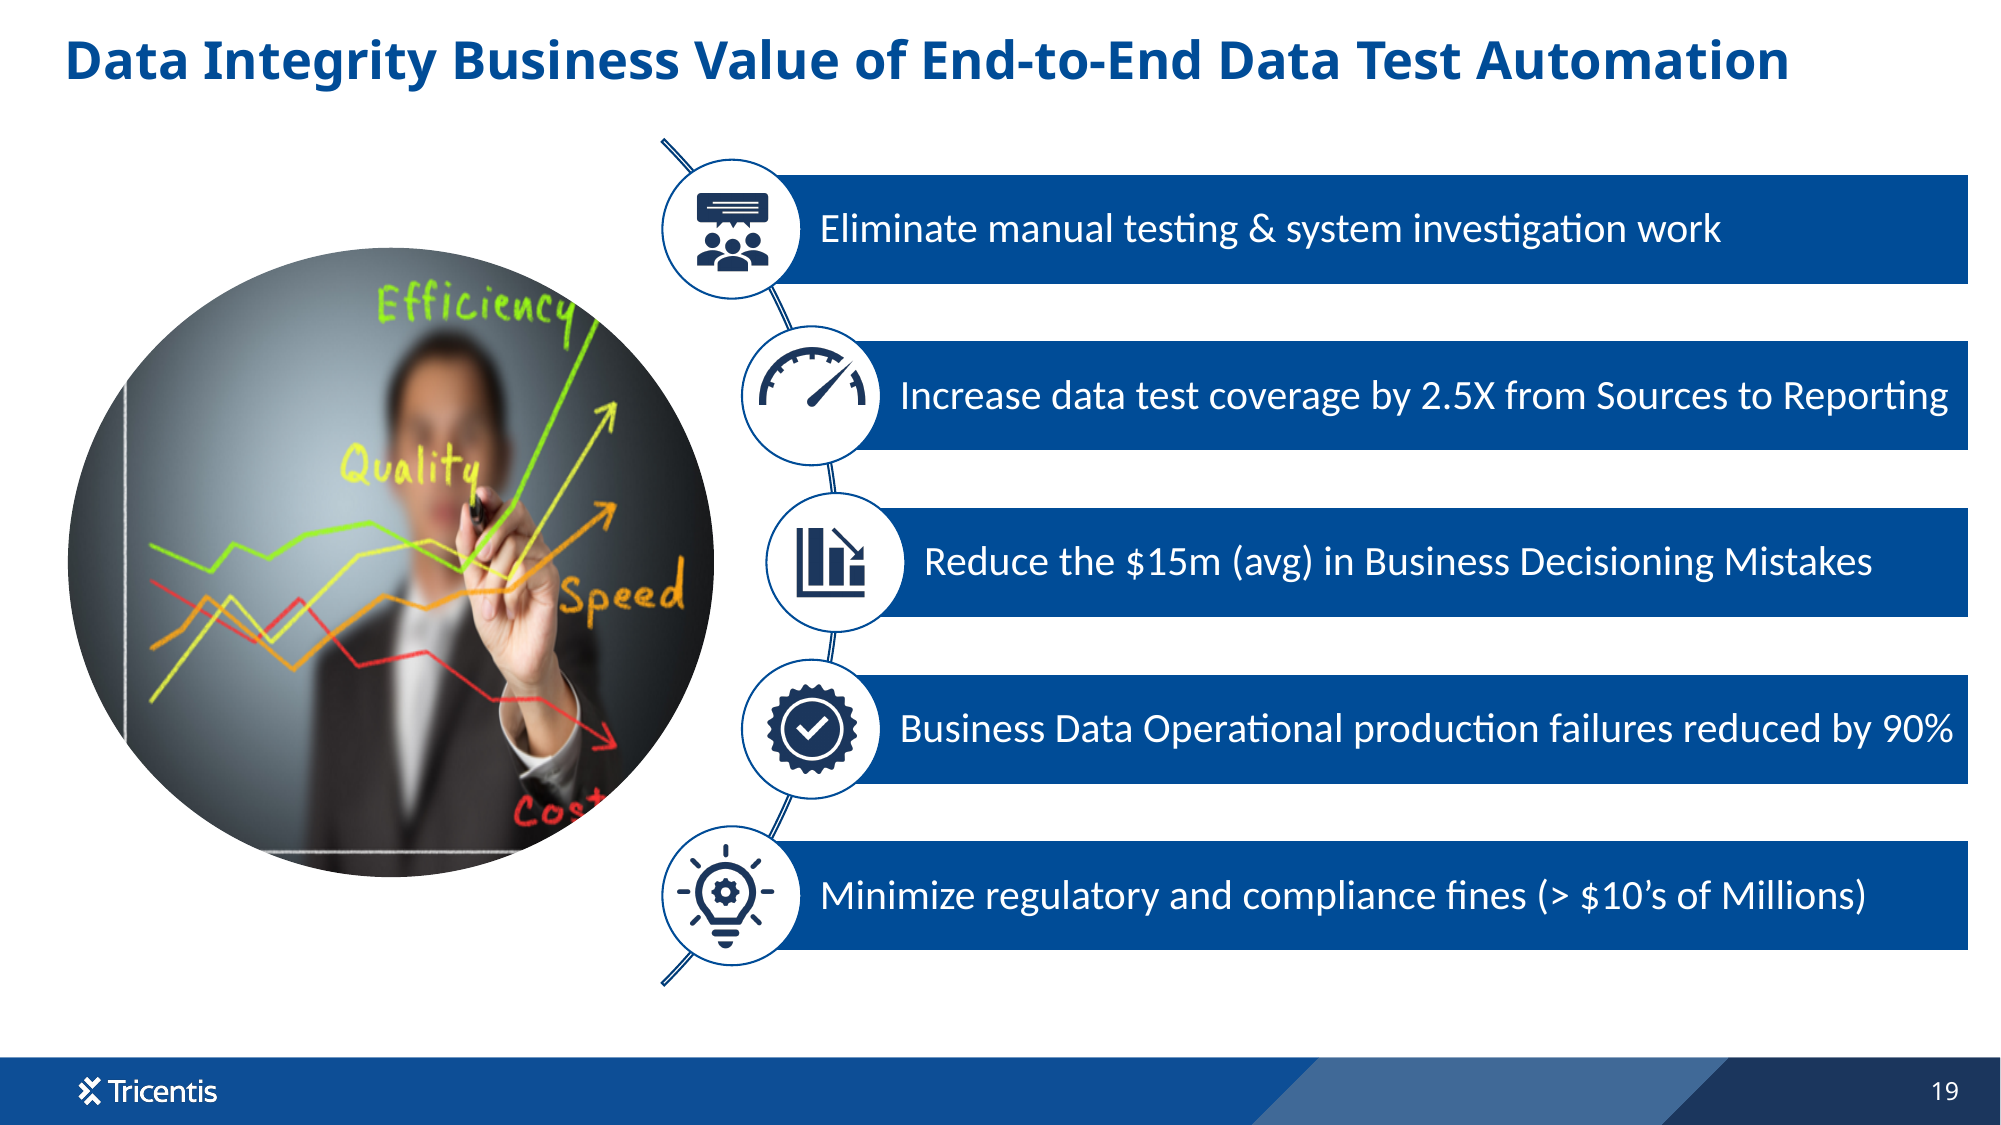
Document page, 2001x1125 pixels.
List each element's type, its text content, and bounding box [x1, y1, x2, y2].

picture [685, 185, 779, 280]
picture [754, 318, 870, 434]
picture [668, 839, 785, 955]
picture [76, 1073, 219, 1109]
picture [67, 247, 648, 878]
picture [754, 671, 870, 788]
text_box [648, 117, 1982, 1007]
picture [784, 515, 878, 610]
title Data Integrity Business Value of End-to-End Data Test Automation [49, 0, 1835, 99]
